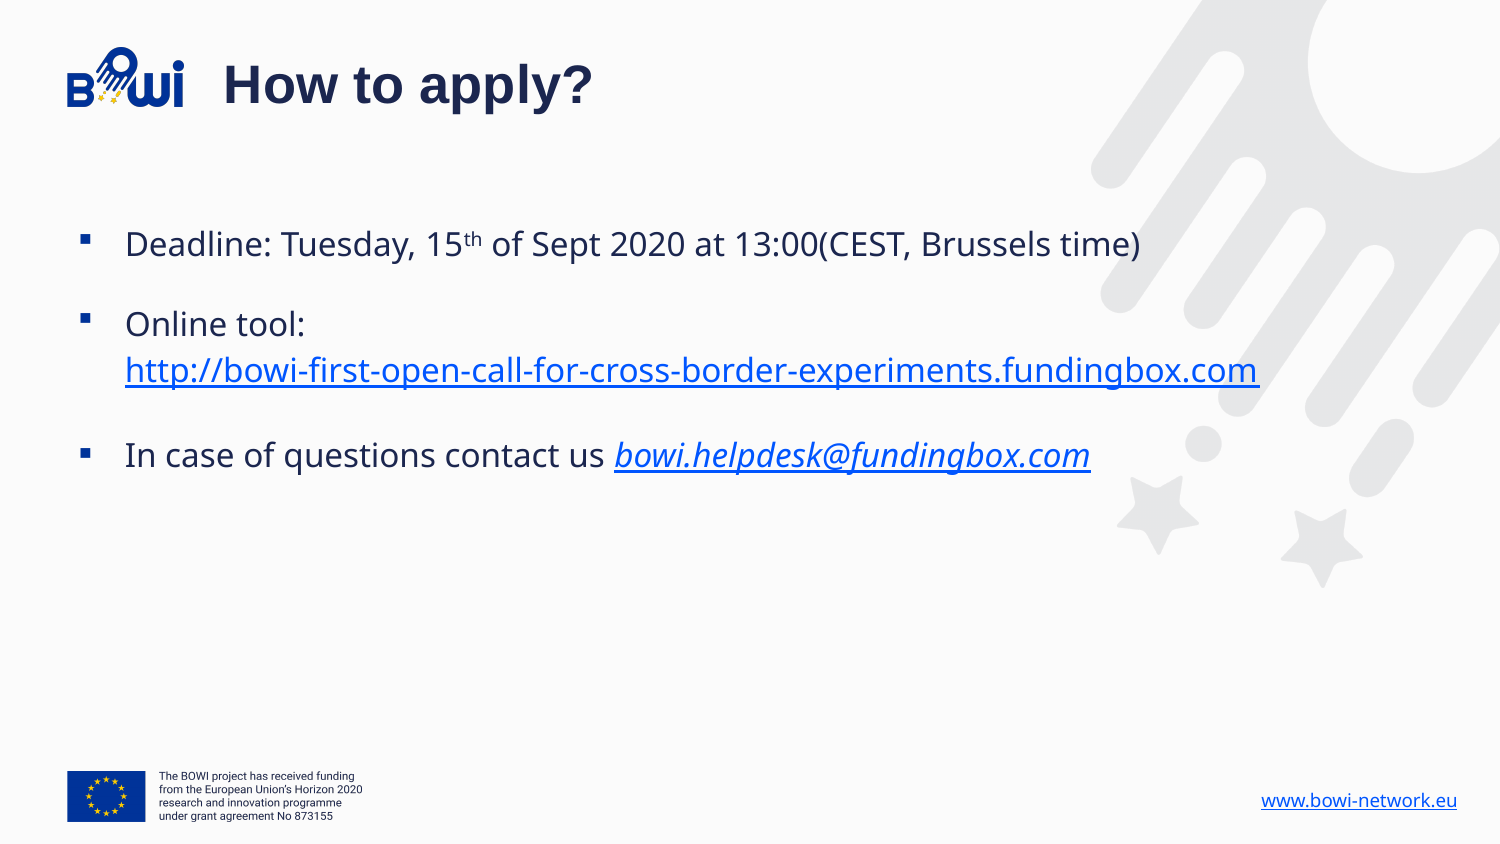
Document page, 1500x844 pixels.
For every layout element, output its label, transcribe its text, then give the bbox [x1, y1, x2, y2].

title How to apply? [208, 34, 1138, 135]
picture [67, 771, 362, 822]
picture [67, 47, 184, 107]
list Deadline: Tuesday, 15th of Sept 2020 at 13:00(CEST, Brussels time) Online tool: http://bowi-first-open-call-for-cross-border-experiments.fundingbox.com In case of questions contact us bowi.helpdesk@fundingbox.com [62, 202, 1389, 711]
